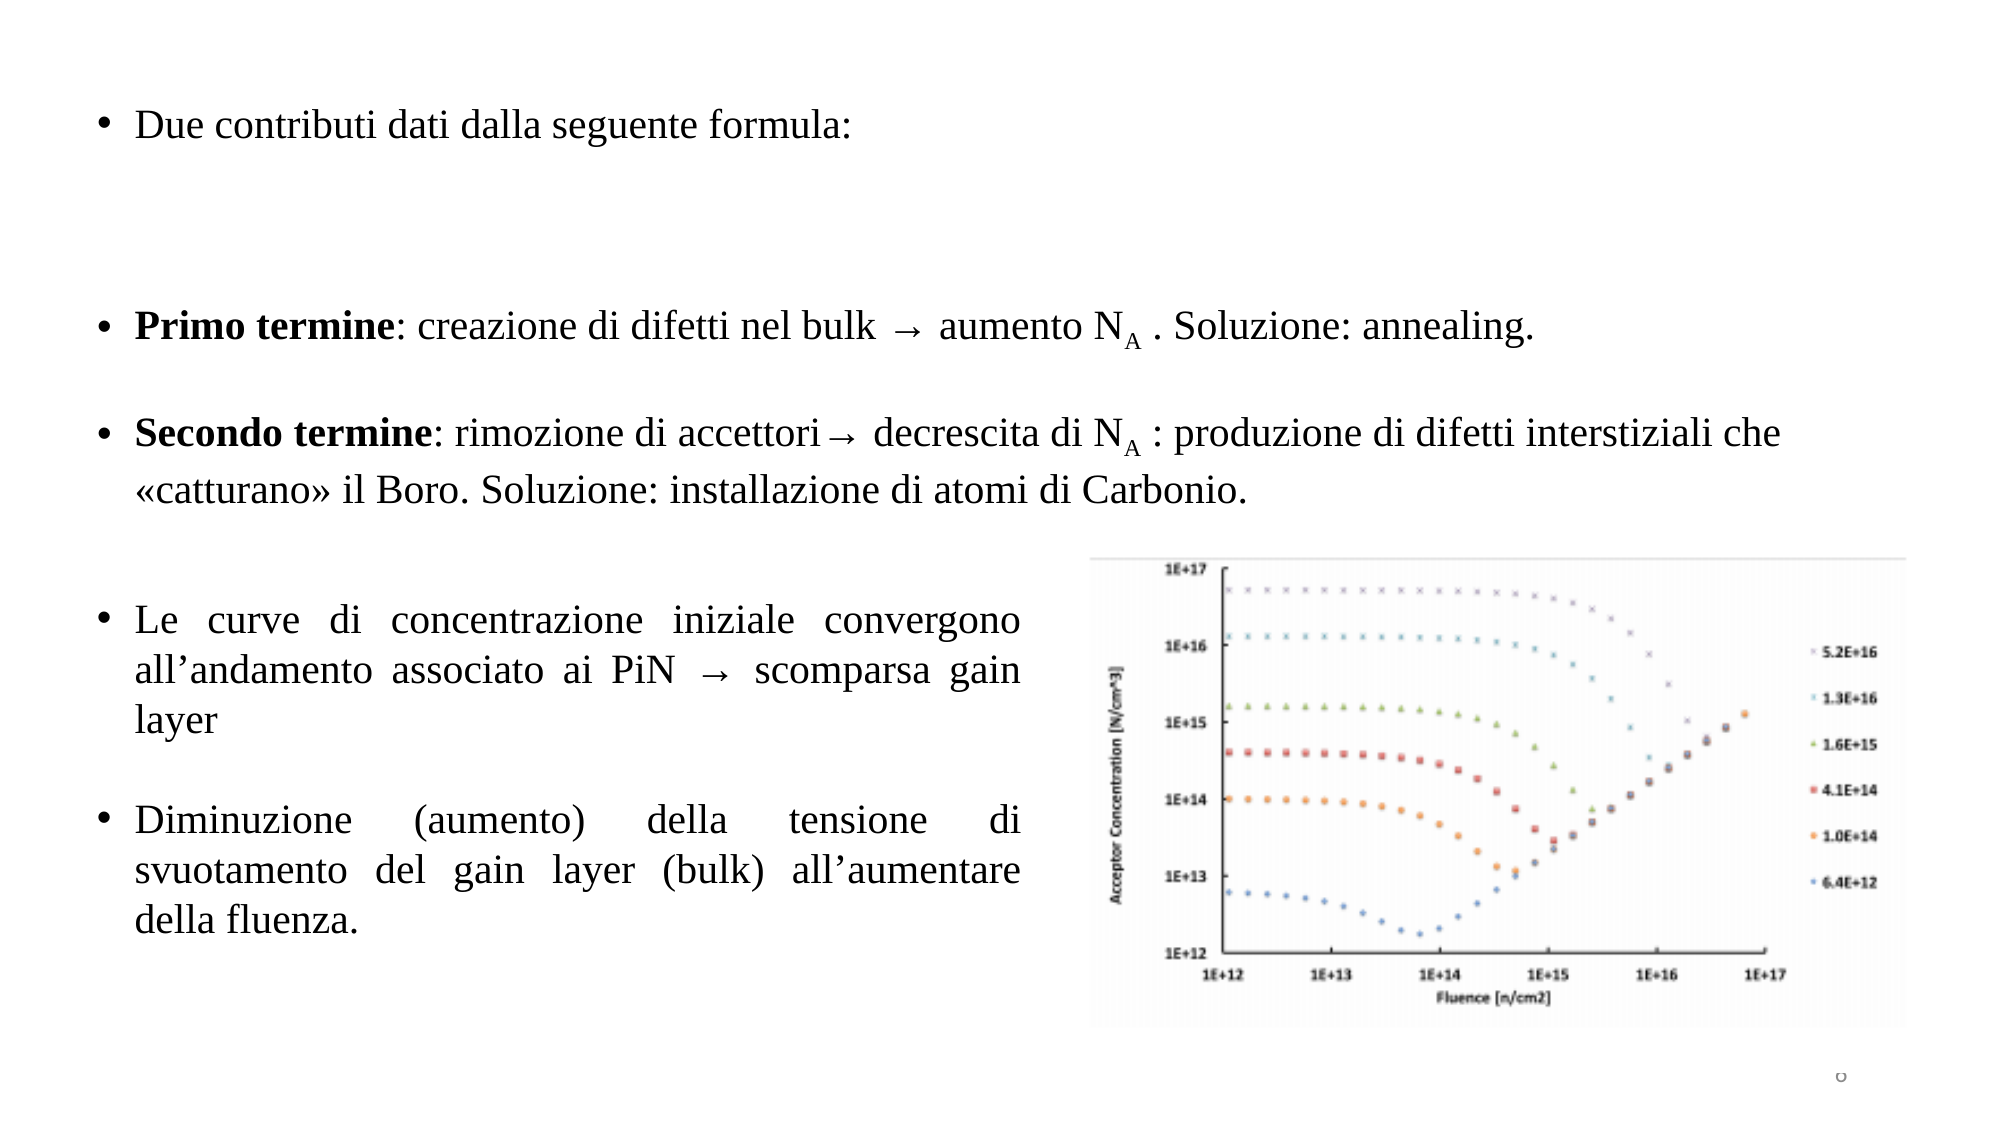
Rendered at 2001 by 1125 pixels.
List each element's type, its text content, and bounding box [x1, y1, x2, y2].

picture [1086, 547, 1968, 1073]
text_box Le curve di concentrazione iniziale convergono all’andamento associato ai PiN → scomparsa gain layer Diminuzione (aumento) della tensione di svuotamento del gain layer (bulk) all’aumentare della fluenza. [82, 584, 1037, 995]
slide_number 6 [1412, 1073, 1863, 1103]
